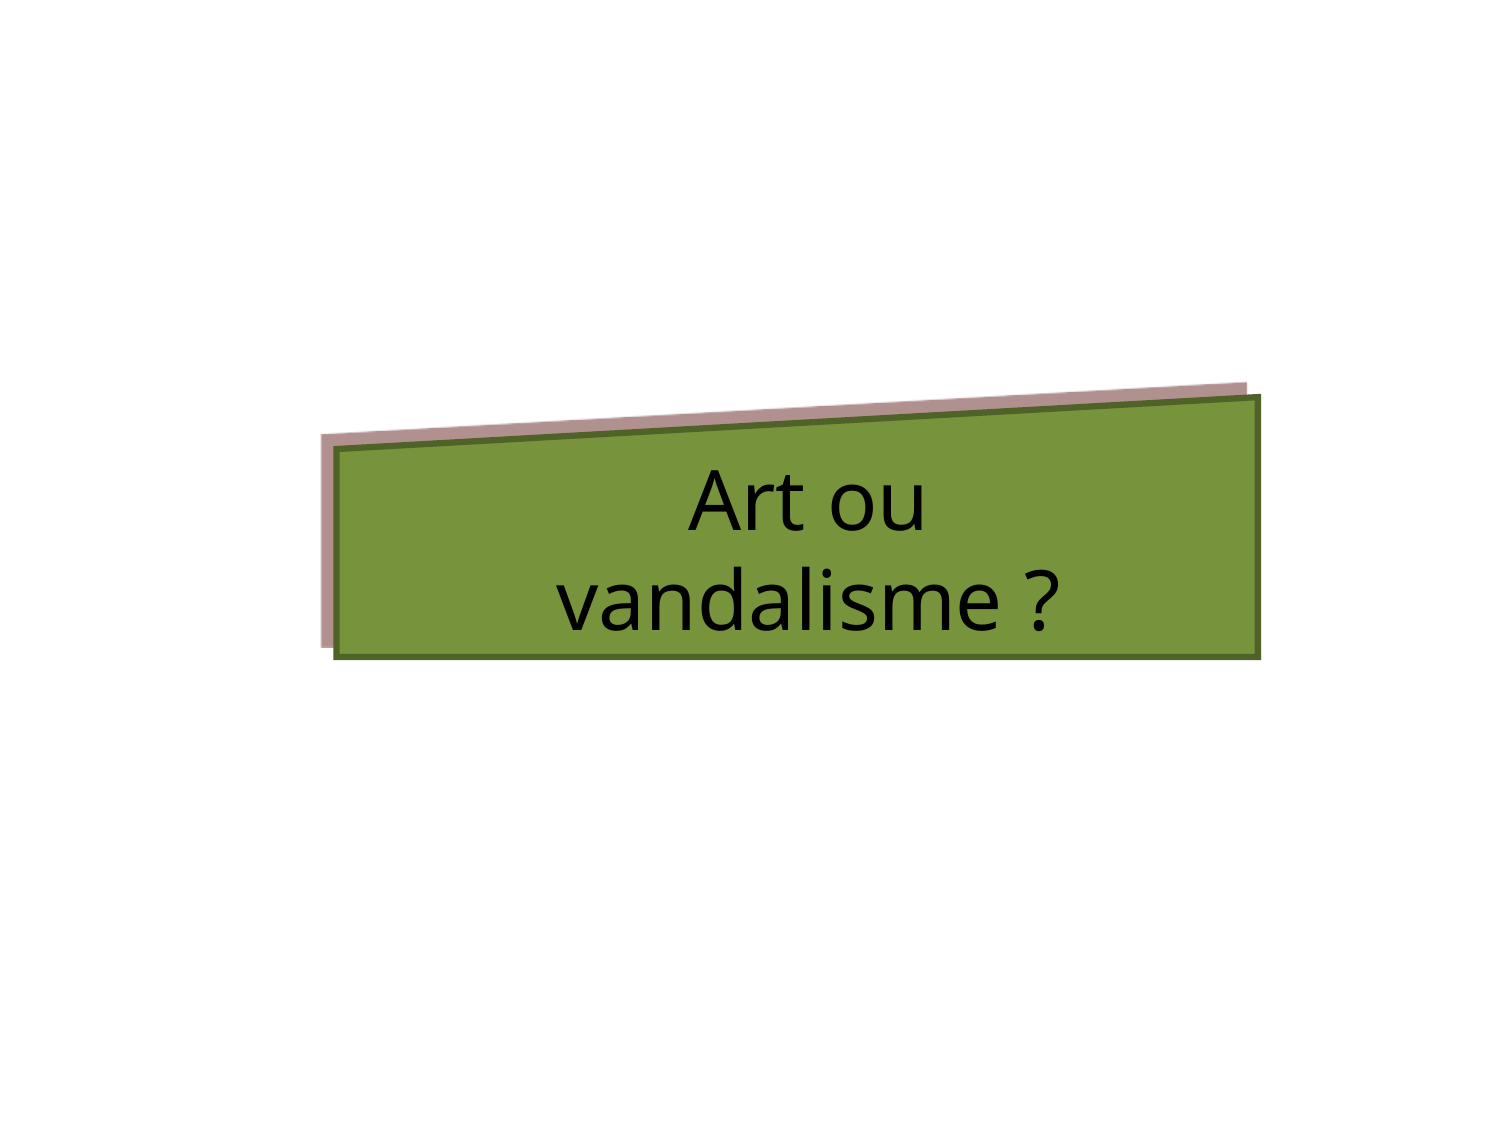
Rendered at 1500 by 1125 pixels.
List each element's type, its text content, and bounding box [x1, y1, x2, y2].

text_box [336, 397, 1258, 657]
text_box Art ou vandalisme ? [454, 439, 1164, 655]
